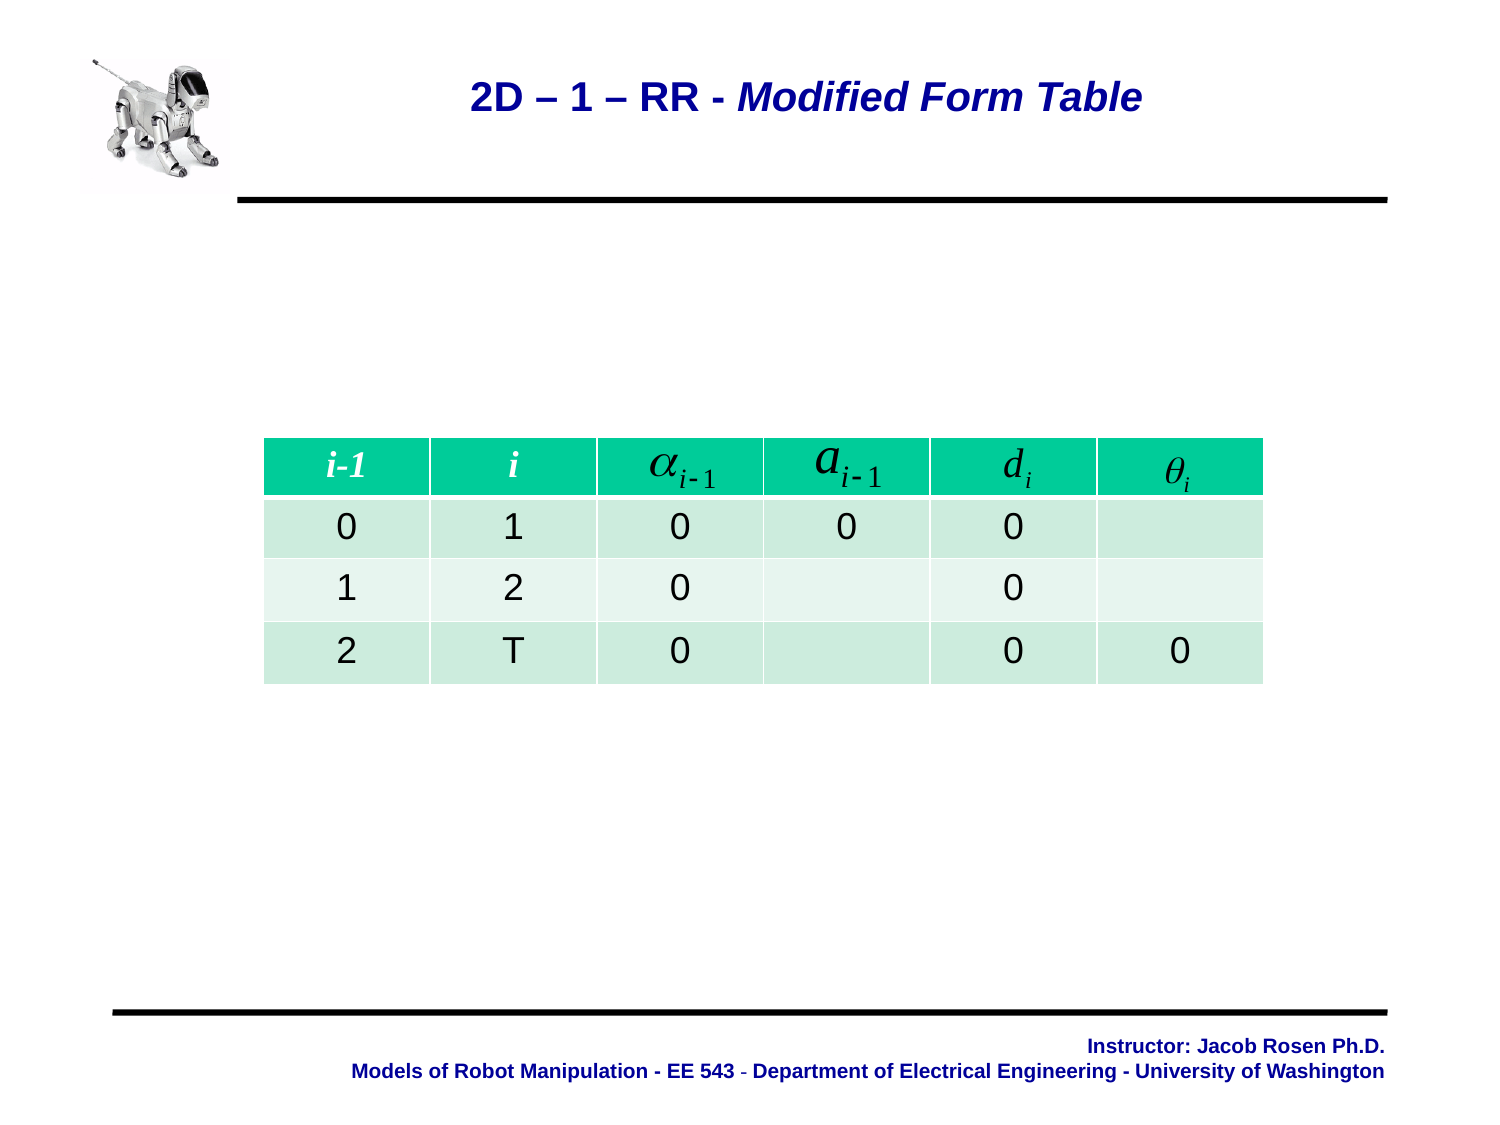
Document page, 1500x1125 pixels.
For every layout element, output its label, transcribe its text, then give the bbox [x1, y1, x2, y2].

footer Instructor: Jacob Rosen Ph.D. Models of Robot Manipulation - EE 543 - Department of Electrical Engineering - University of Washington [287, 1024, 1401, 1088]
picture [80, 59, 230, 194]
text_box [643, 428, 724, 501]
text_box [806, 420, 891, 501]
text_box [1159, 444, 1199, 503]
text_box 2D – 1 – RR - Modified Form Table [237, 62, 1388, 188]
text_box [996, 436, 1042, 499]
